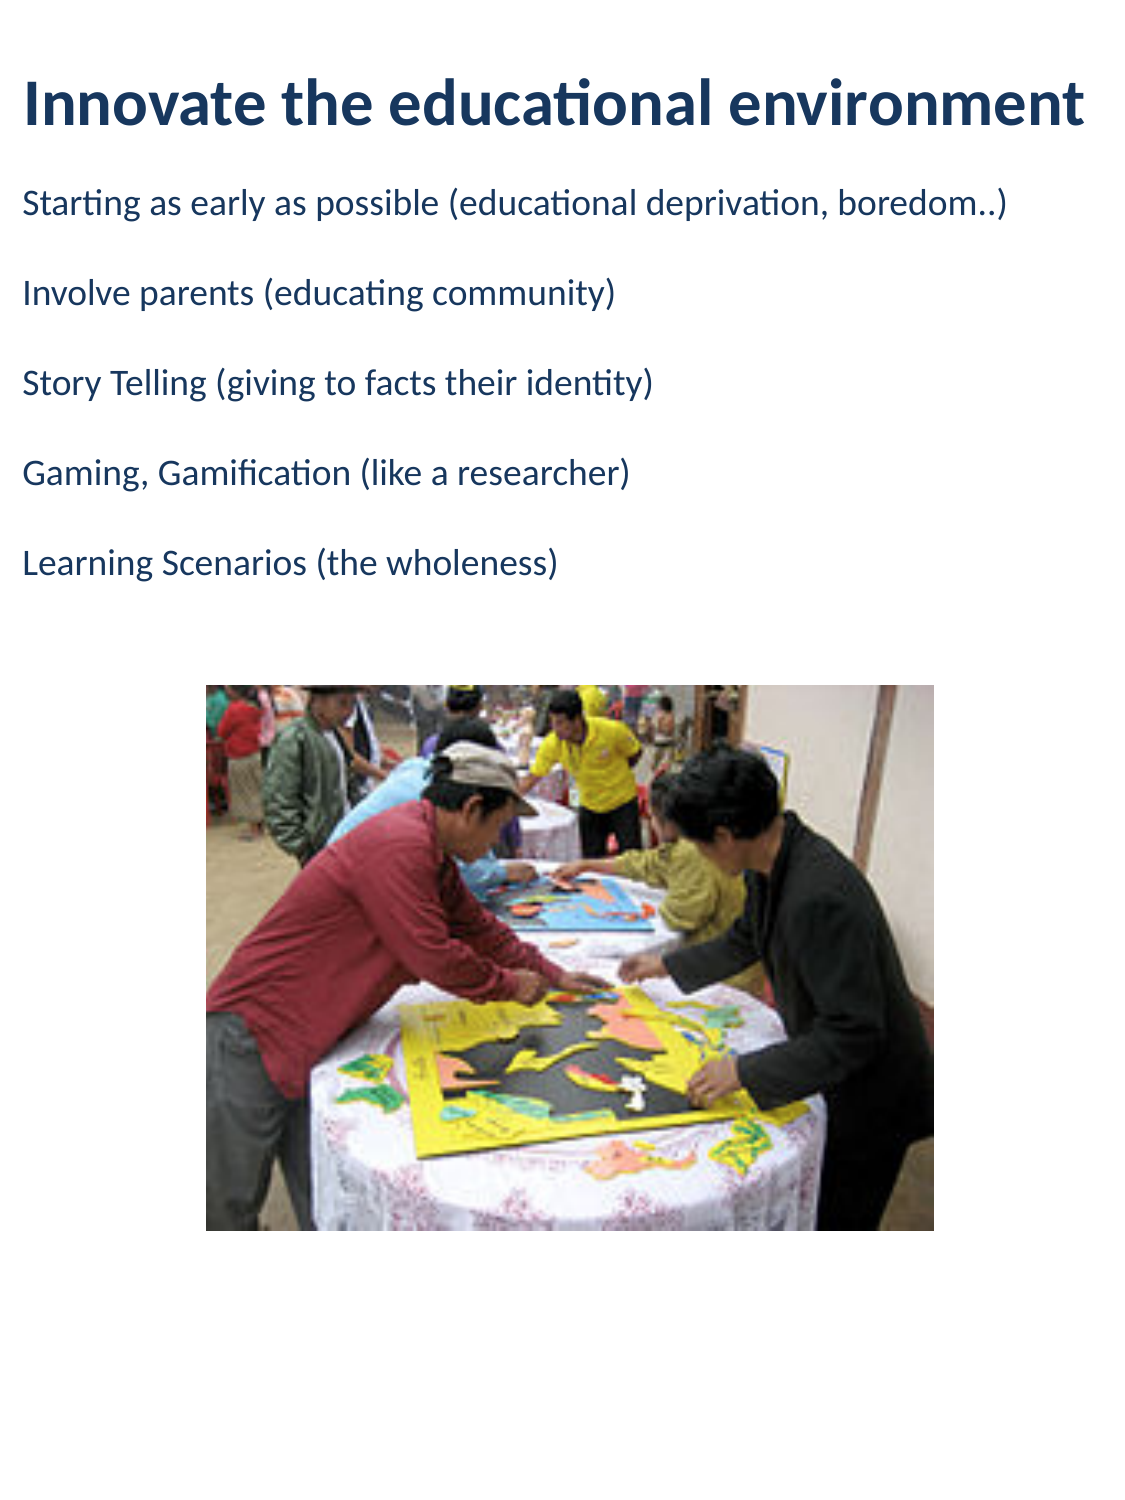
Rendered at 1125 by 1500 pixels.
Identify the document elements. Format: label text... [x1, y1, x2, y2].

text_box Starting as early as possible (educational deprivation, boredom..) Involve parents (educating community) Story Telling (giving to facts their identity) Gaming, Gamification (like a researcher) Learning Scenarios (the wholeness) [7, 170, 1125, 591]
title Innovate the educational environment [0, 0, 1125, 198]
picture [205, 685, 935, 1232]
